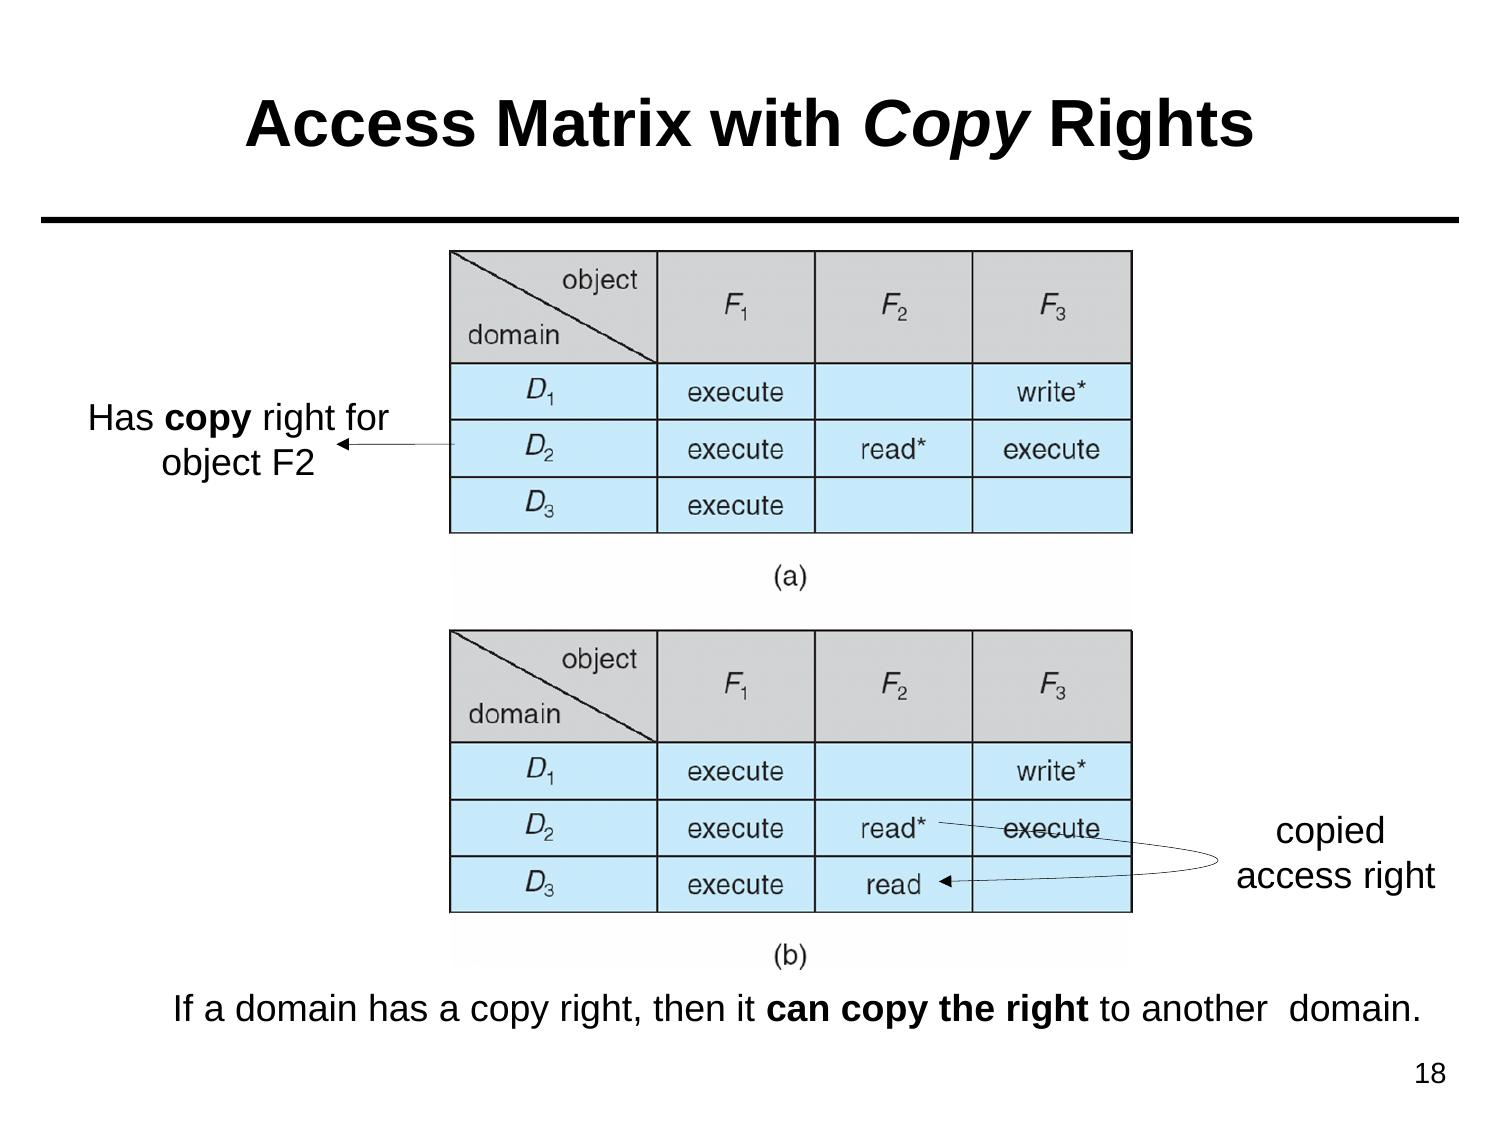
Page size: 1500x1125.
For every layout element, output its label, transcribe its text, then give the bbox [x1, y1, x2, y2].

picture [442, 243, 1139, 976]
slide_number 18 [1304, 1046, 1462, 1098]
text_box [1144, 843, 1210, 875]
text_box If a domain has a copy right, then it can copy the right to another domain. [157, 976, 1448, 1037]
text_box copied access right [1210, 798, 1451, 904]
title Access Matrix with Copy Rights [53, 26, 1447, 214]
text_box Has copy right for object F2 [72, 385, 405, 491]
